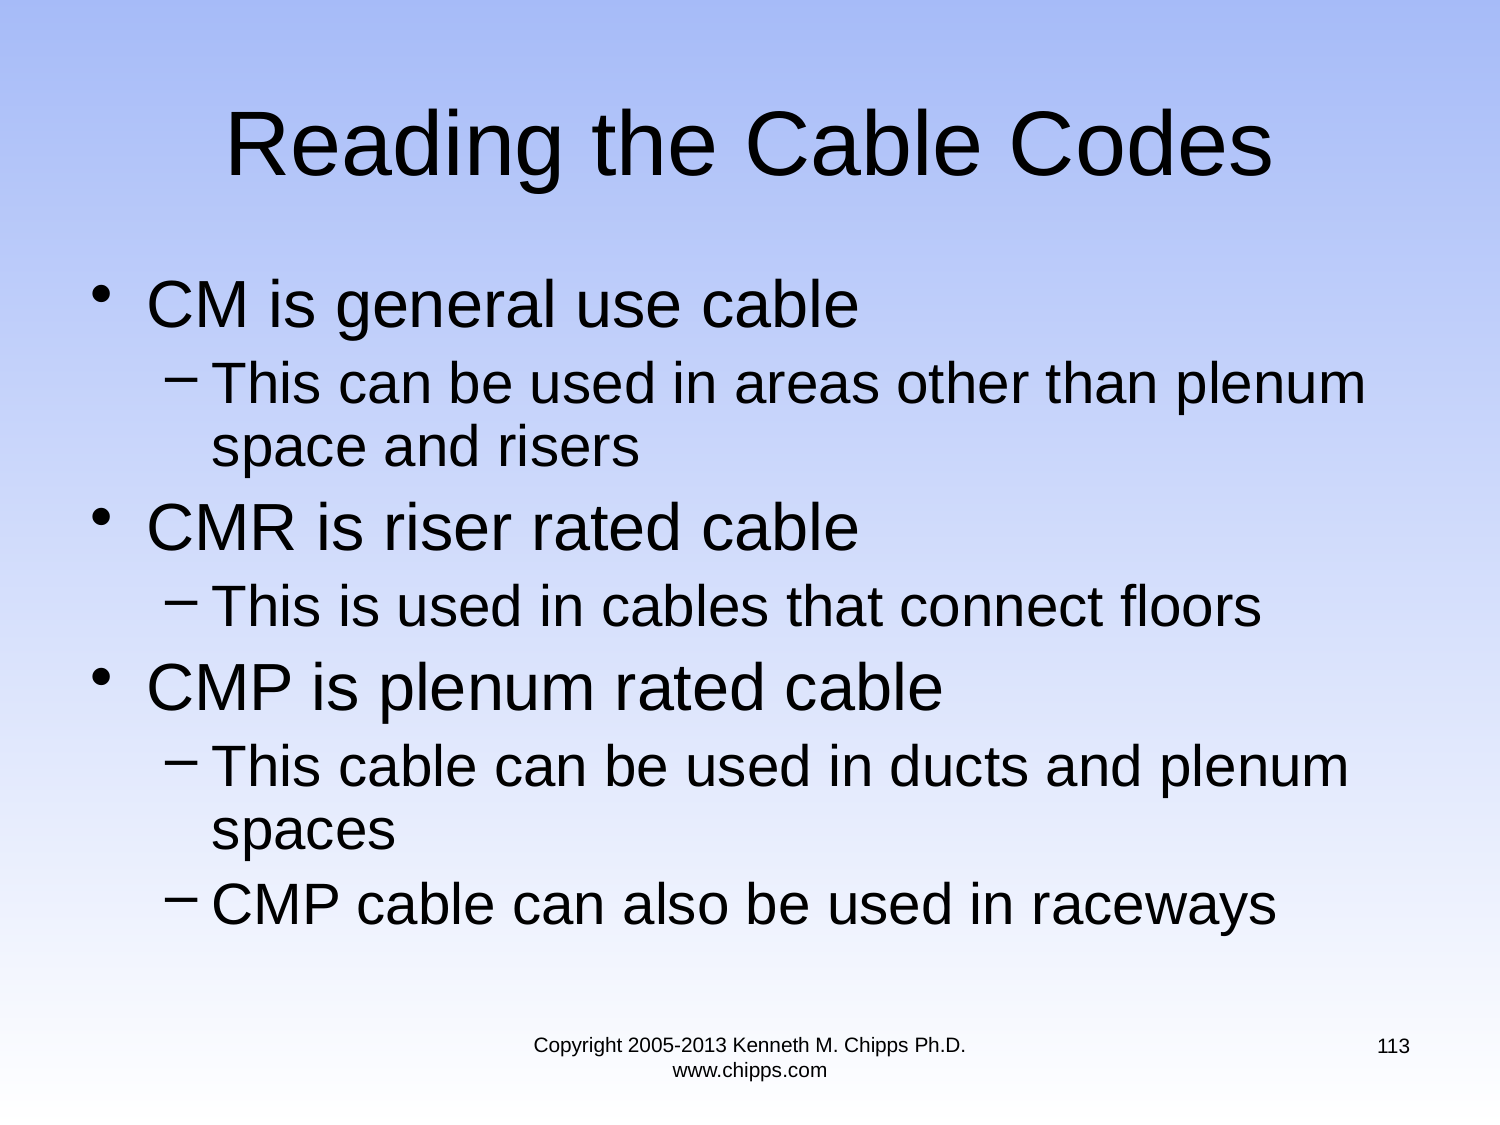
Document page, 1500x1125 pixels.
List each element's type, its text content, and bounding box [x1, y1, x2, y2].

title Reading the Cable Codes [75, 45, 1425, 233]
slide_number 113 [1074, 1024, 1426, 1104]
list CM is general use cable This can be used in areas other than plenum space and risers CMR is riser rated cable This is used in cables that connect floors CMP is plenum rated cable This cable can be used in ducts and plenum spaces CMP cable can also be used in raceways [75, 262, 1425, 1005]
footer Copyright 2005-2013 Kenneth M. Chipps Ph.D. www.chipps.com [449, 1024, 1051, 1103]
